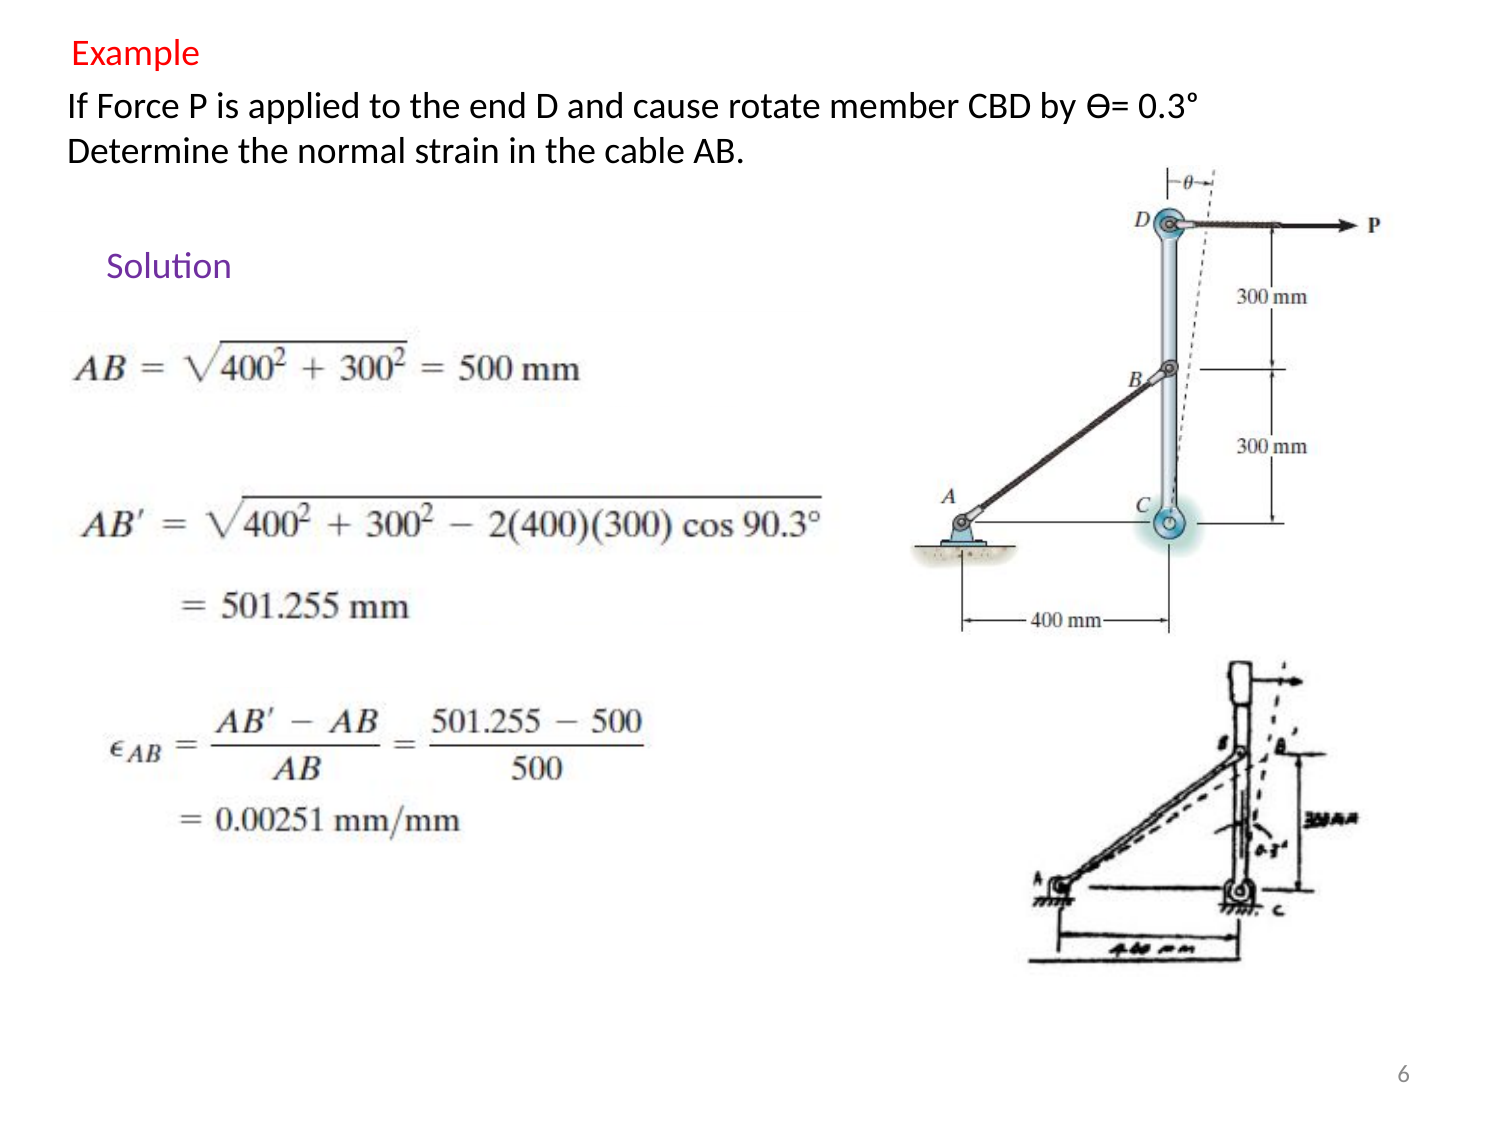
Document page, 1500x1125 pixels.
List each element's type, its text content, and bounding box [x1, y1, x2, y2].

picture [999, 640, 1388, 977]
picture [36, 309, 812, 407]
picture [862, 165, 1413, 638]
picture [51, 482, 849, 626]
text_box Solution [91, 233, 367, 294]
text_box Example [56, 20, 332, 73]
text_box If Force P is applied to the end D and cause rotate member CBD by ϴ= 0.3ᵒ Determine the normal strain in the cable AB. [52, 73, 1425, 179]
picture [56, 687, 788, 852]
slide_number 6 [1074, 1042, 1425, 1103]
